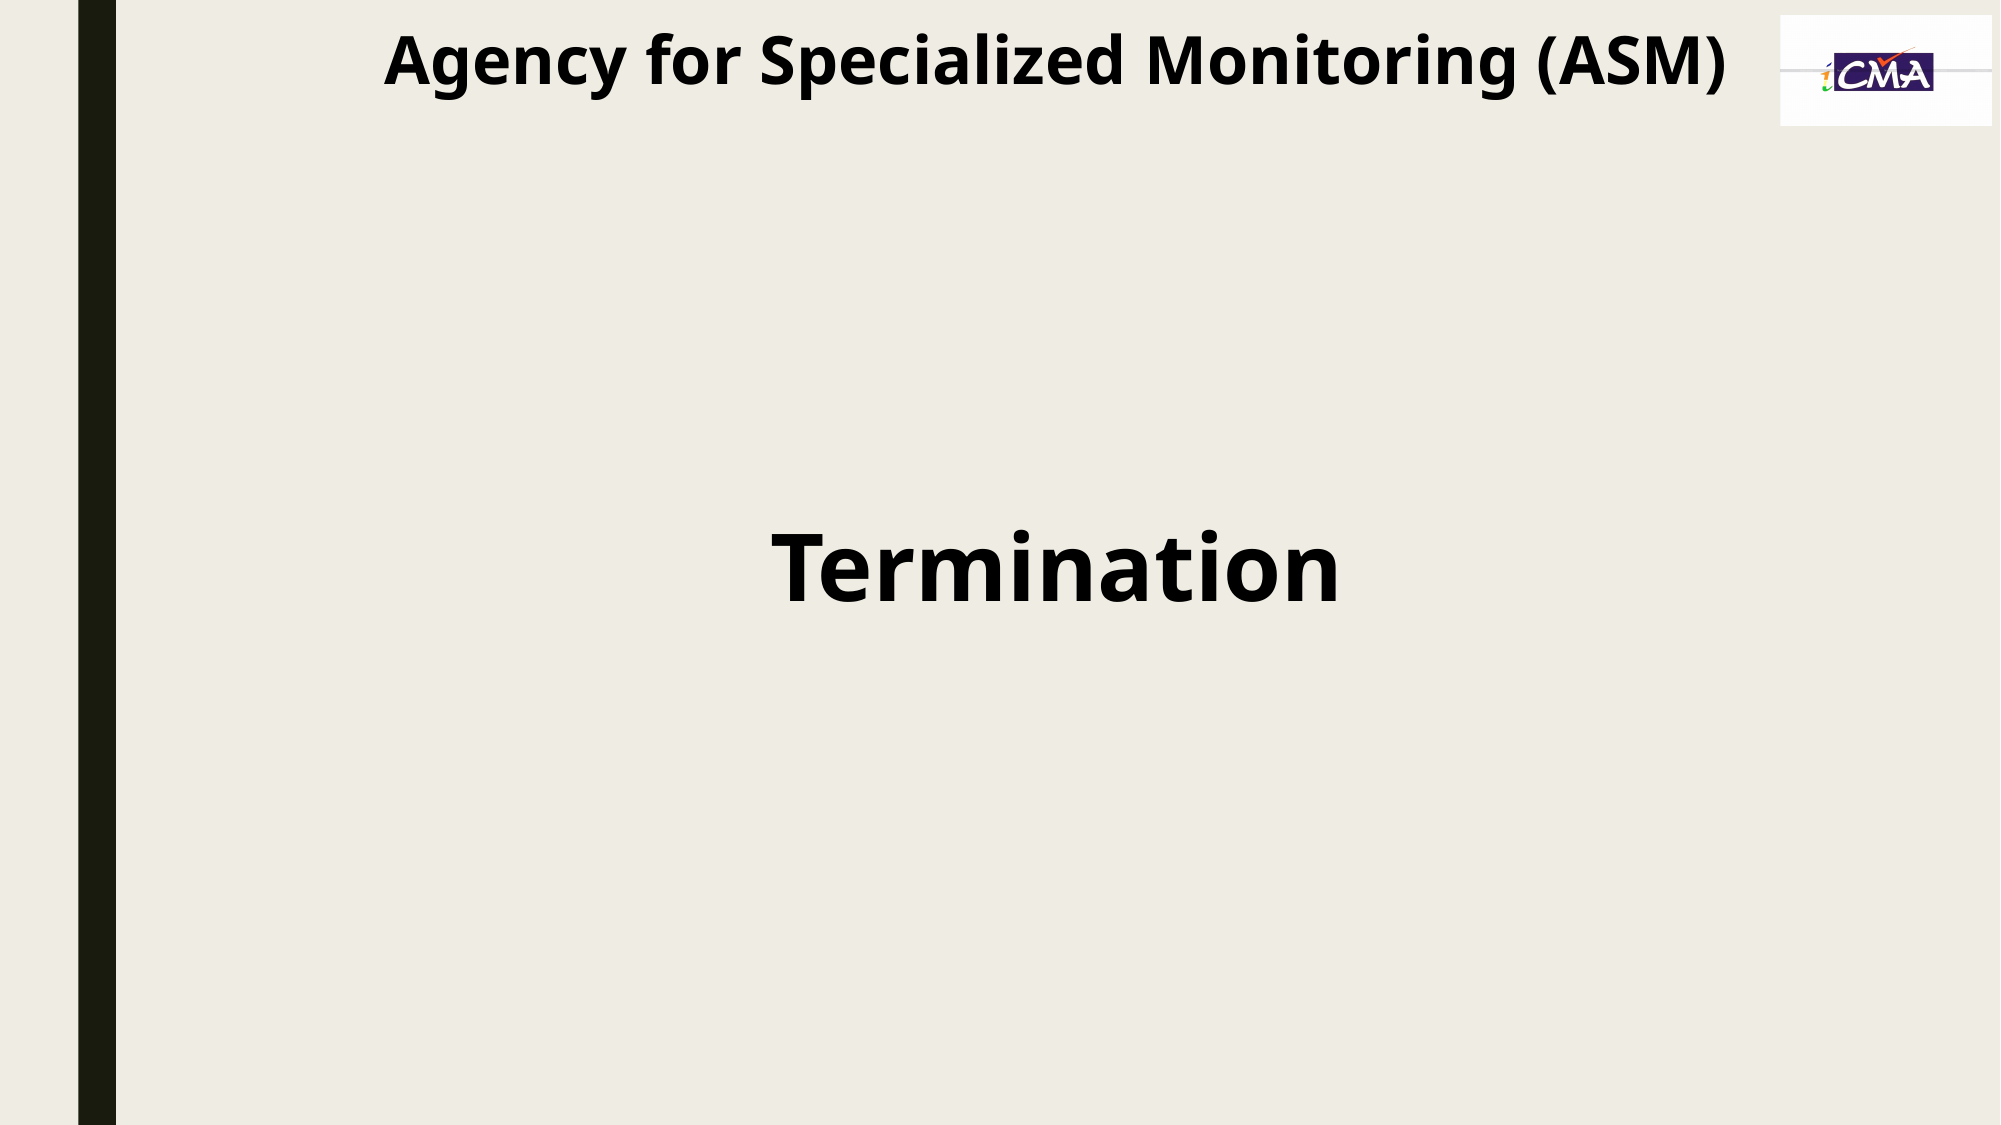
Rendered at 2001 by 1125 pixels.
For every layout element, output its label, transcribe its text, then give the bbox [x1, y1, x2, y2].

text_box Termination [181, 180, 1932, 628]
text_box Agency for Specialized Monitoring (ASM) [121, 10, 1992, 106]
picture [1780, 15, 1992, 126]
